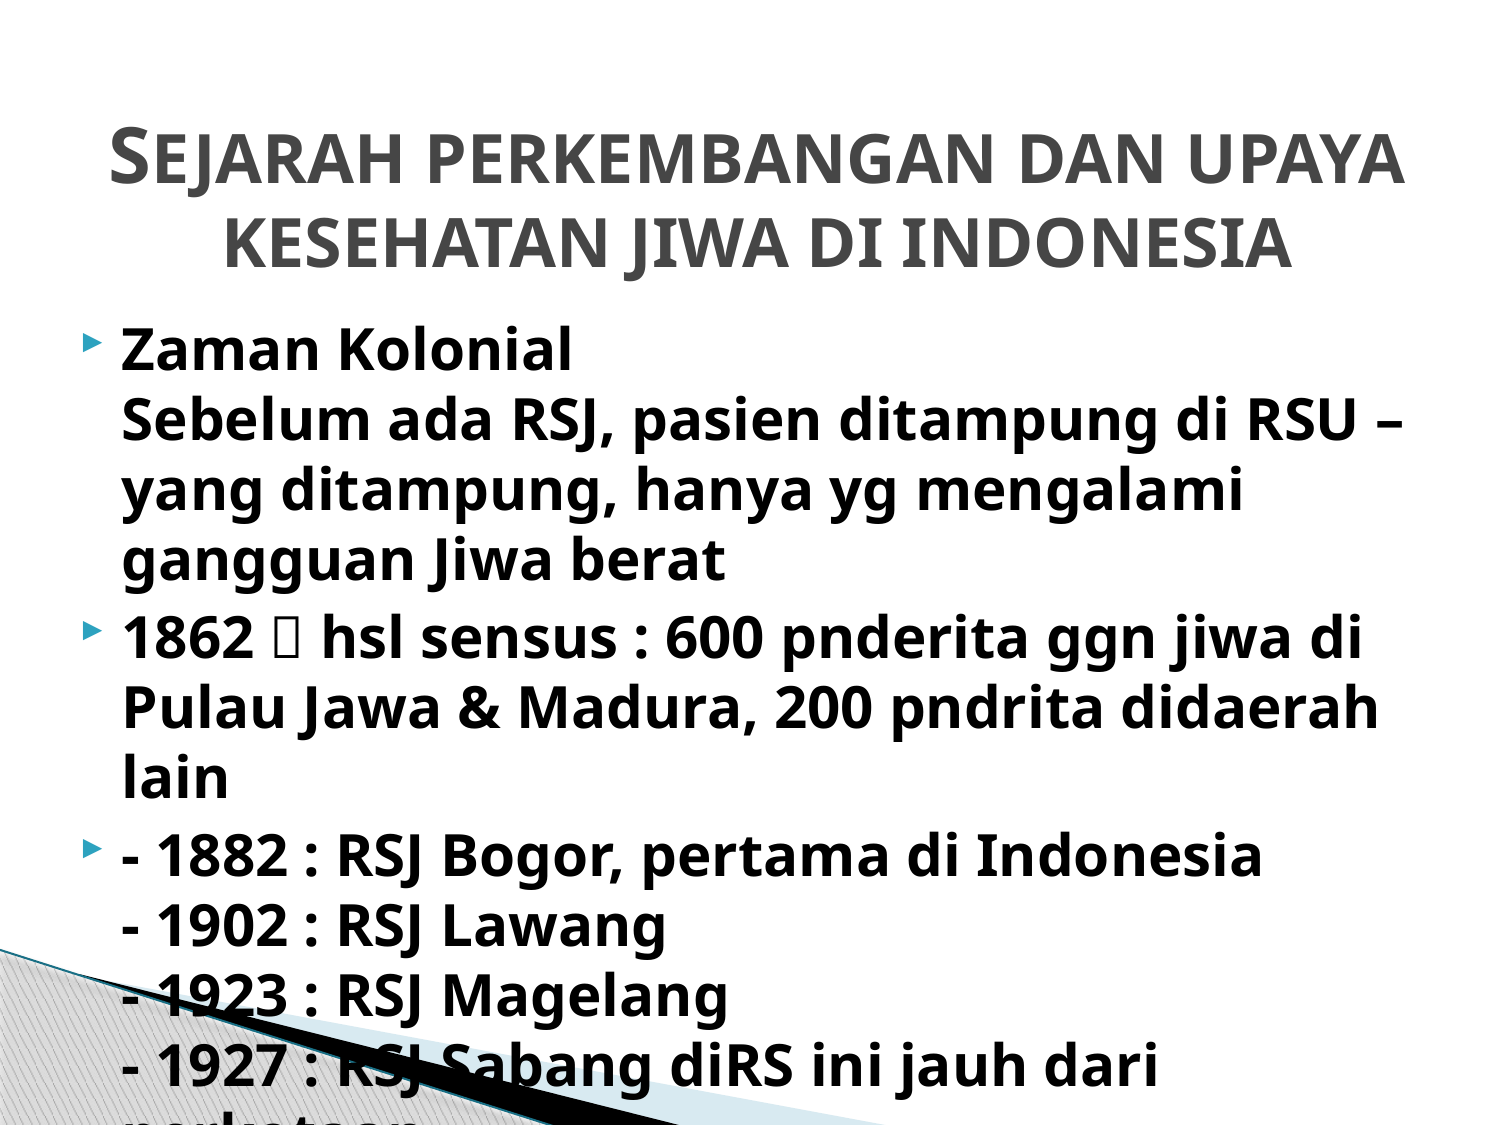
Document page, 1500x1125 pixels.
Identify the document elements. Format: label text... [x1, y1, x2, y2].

title SEJARAH PERKEMBANGAN DAN UPAYA KESEHATAN JIWA DI INDONESIA [82, 93, 1432, 294]
list Zaman Kolonial Sebelum ada RSJ, pasien ditampung di RSU – yang ditampung, hanya yg mengalami gangguan Jiwa berat 1862  hsl sensus : 600 pnderita ggn jiwa di Pulau Jawa & Madura, 200 pndrita didaerah lain - 1882 : RSJ Bogor, pertama di Indonesia - 1902 : RSJ Lawang - 1923 : RSJ Magelang - 1927 : RSJ Sabang diRS ini jauh dari perkotaan [46, 304, 1432, 997]
